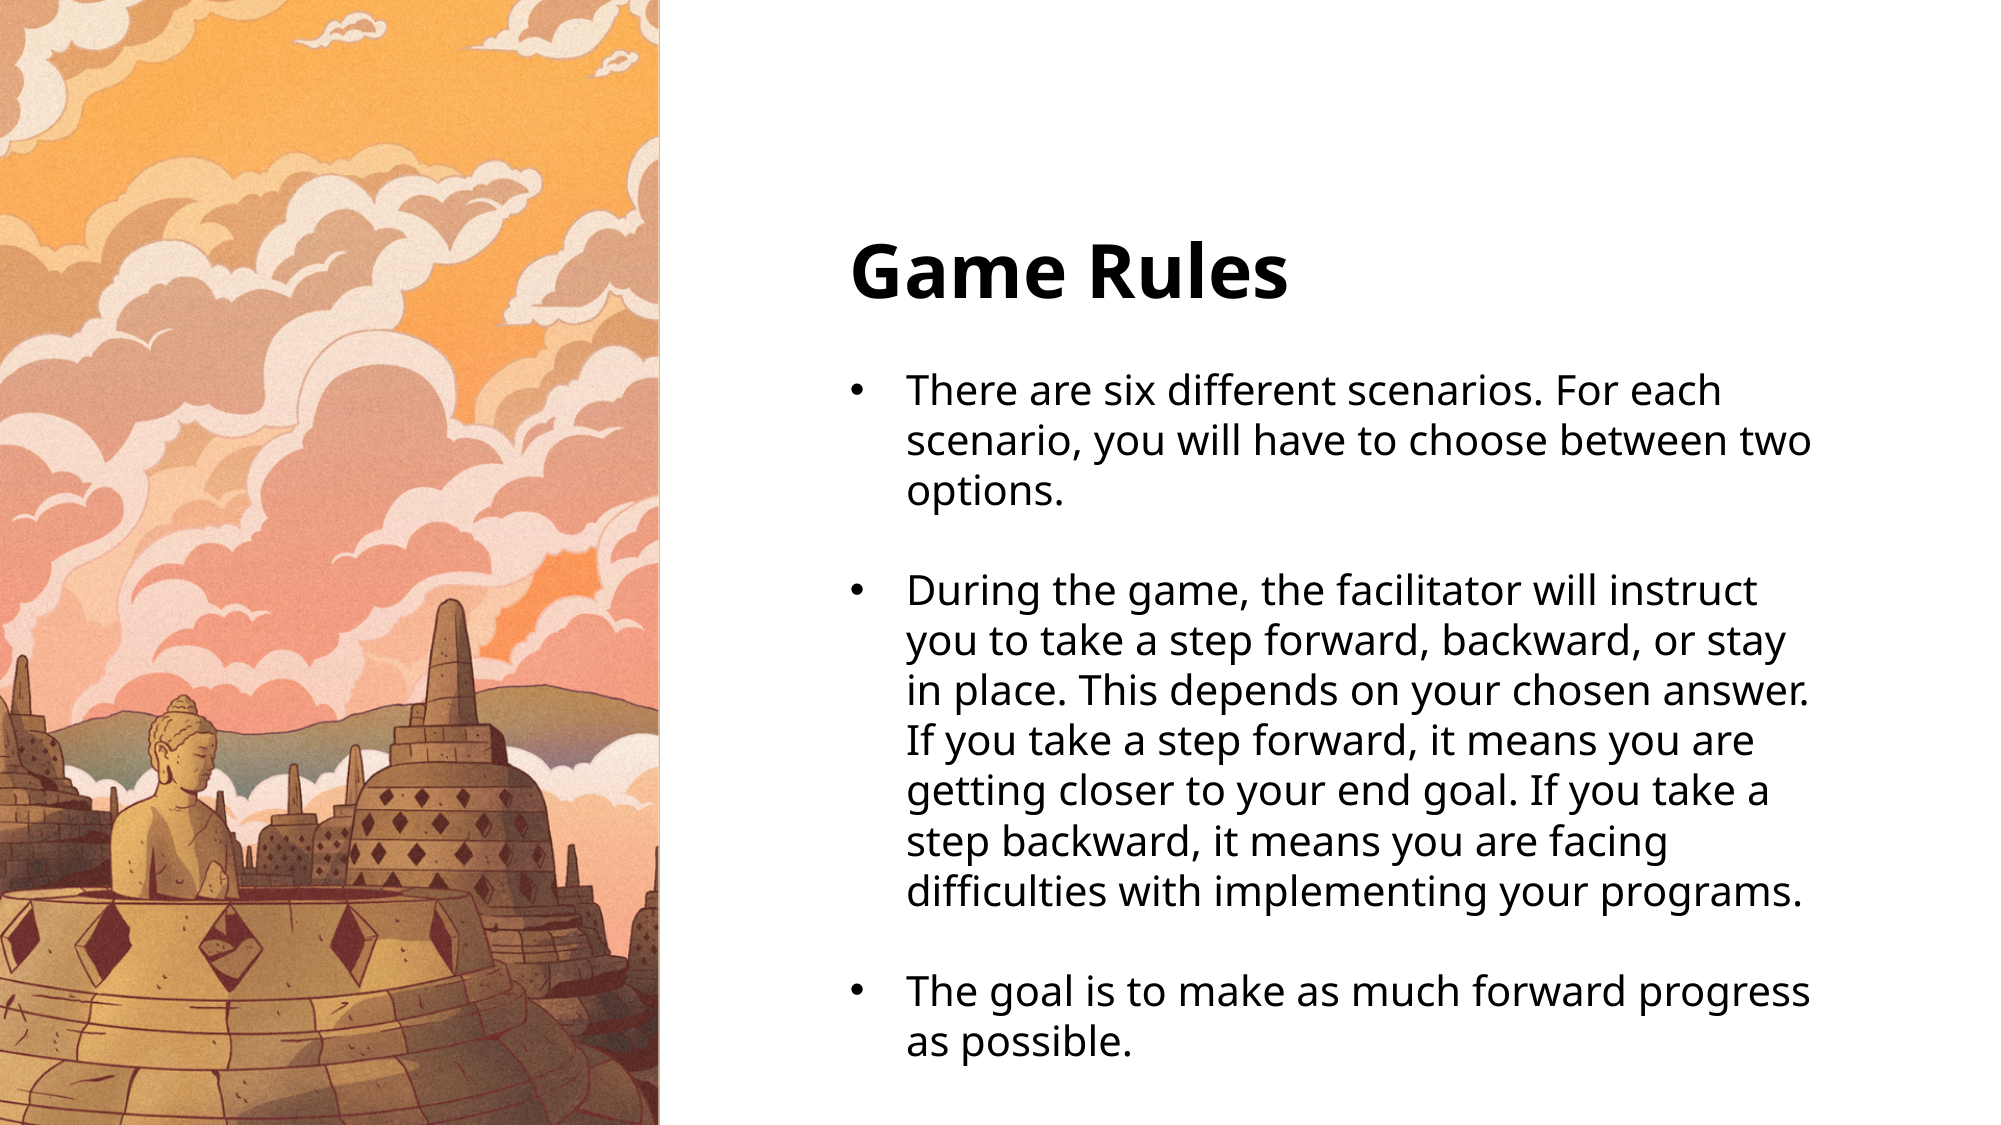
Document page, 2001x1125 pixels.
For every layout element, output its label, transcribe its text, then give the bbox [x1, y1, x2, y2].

text_box Game Rules There are six different scenarios. For each scenario, you will have to choose between two options. During the game, the facilitator will instruct you to take a step forward, backward, or stay in place. This depends on your chosen answer. If you take a step forward, it means you are getting closer to your end goal. If you take a step backward, it means you are facing difficulties with implementing your programs. The goal is to make as much forward progress as possible. [835, 216, 1835, 1072]
picture [0, 0, 665, 1125]
